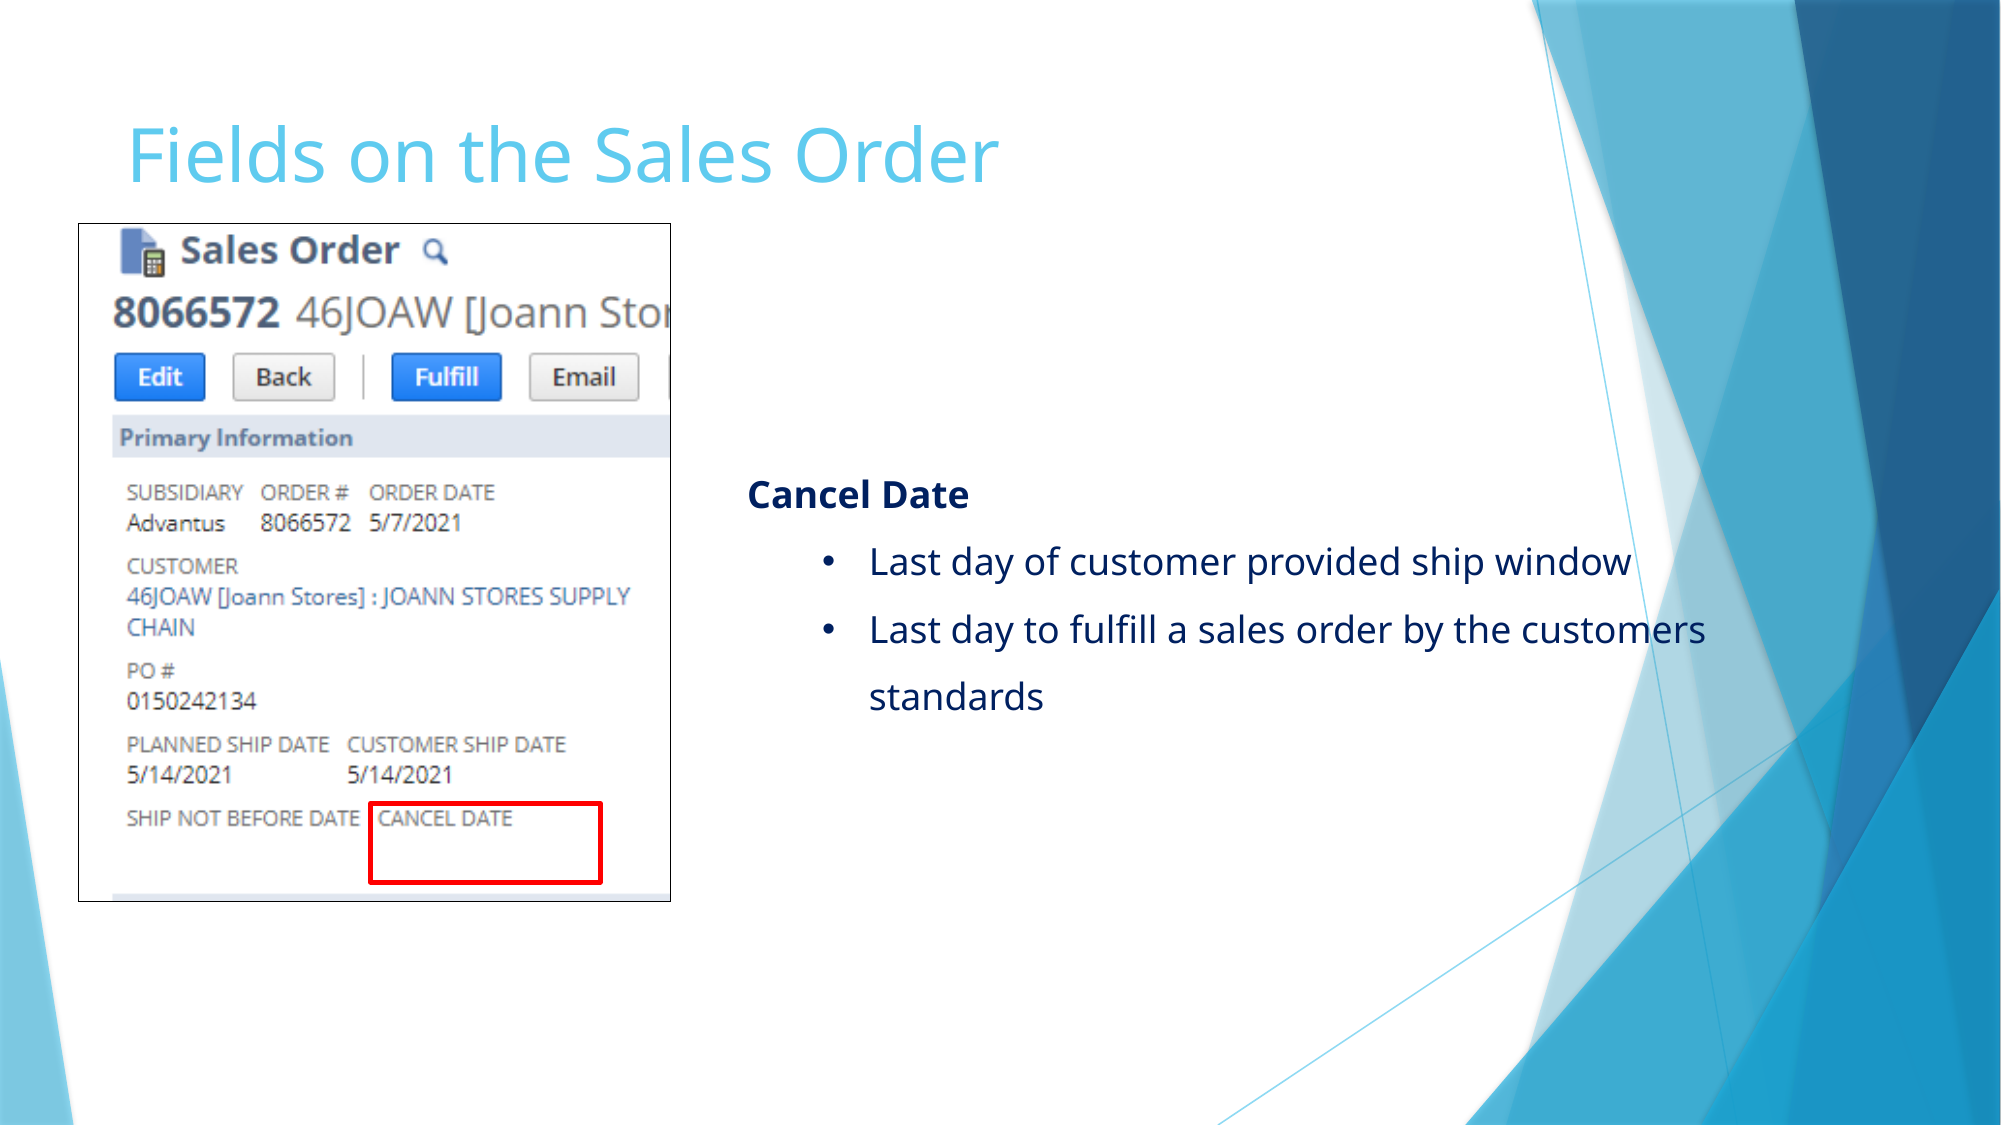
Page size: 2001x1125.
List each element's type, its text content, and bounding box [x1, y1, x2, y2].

text_box Cancel Date Last day of customer provided ship window Last day to fulfill a sales order by the customers standards [732, 440, 1760, 726]
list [77, 223, 671, 902]
title Fields on the Sales Order [111, 99, 1522, 317]
